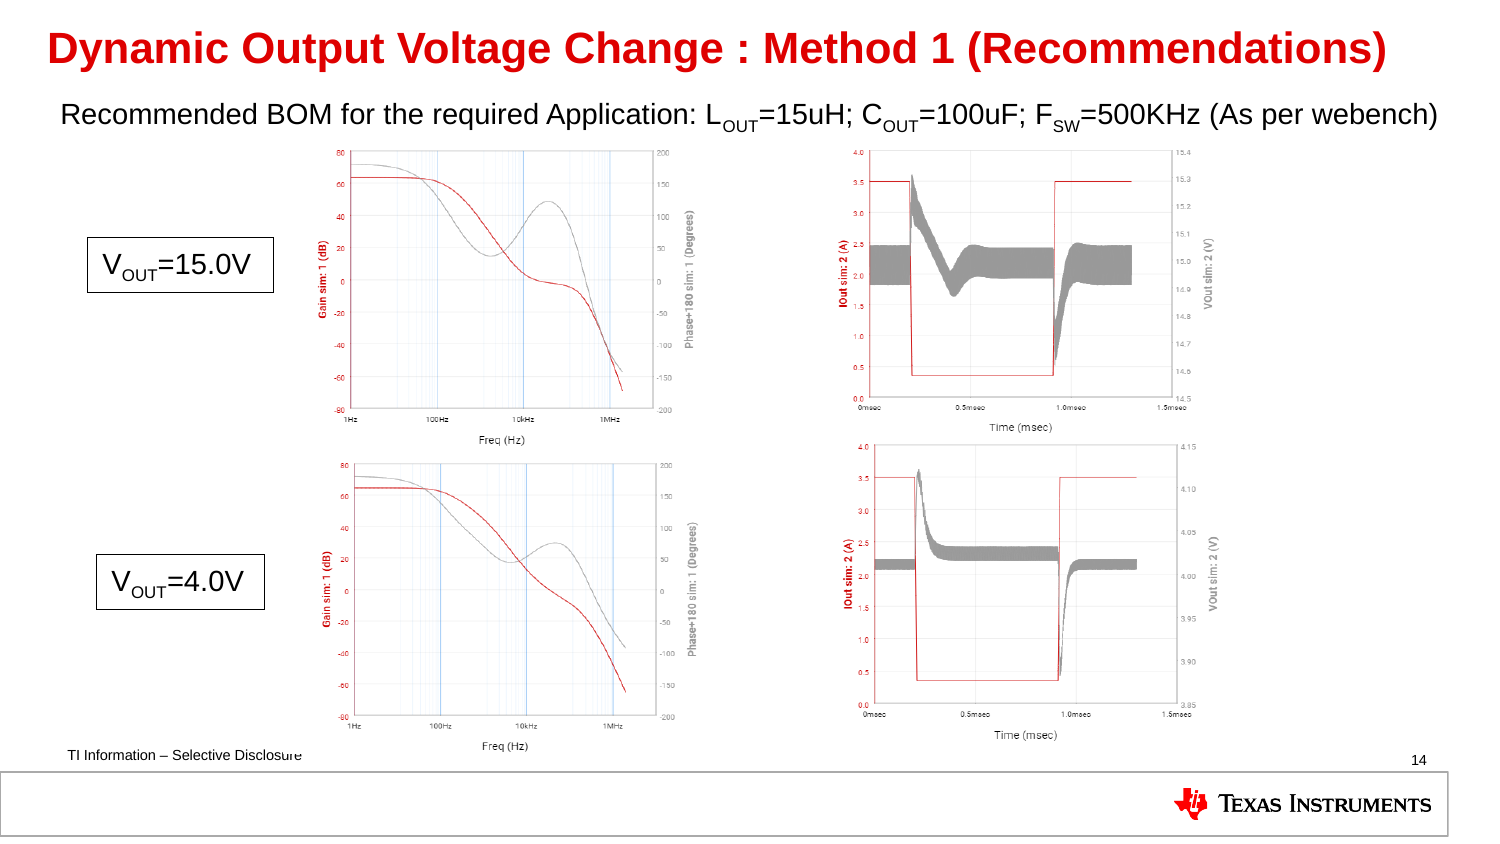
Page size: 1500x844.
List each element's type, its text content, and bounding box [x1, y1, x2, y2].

text_box VOUT=4.0V [96, 554, 265, 610]
text_box VOUT=15.0V [87, 237, 274, 293]
picture [1174, 788, 1431, 820]
text_box Recommended BOM for the required Application: LOUT=15uH; COUT=100uF; FSW=500KHz (As per webench) [45, 88, 1463, 143]
picture [802, 437, 1225, 744]
slide_number 14 [1089, 744, 1440, 770]
picture [797, 143, 1220, 435]
picture [282, 456, 705, 754]
picture [279, 143, 702, 448]
title Dynamic Output Voltage Change : Method 1 (Recommendations) [34, 0, 1423, 101]
